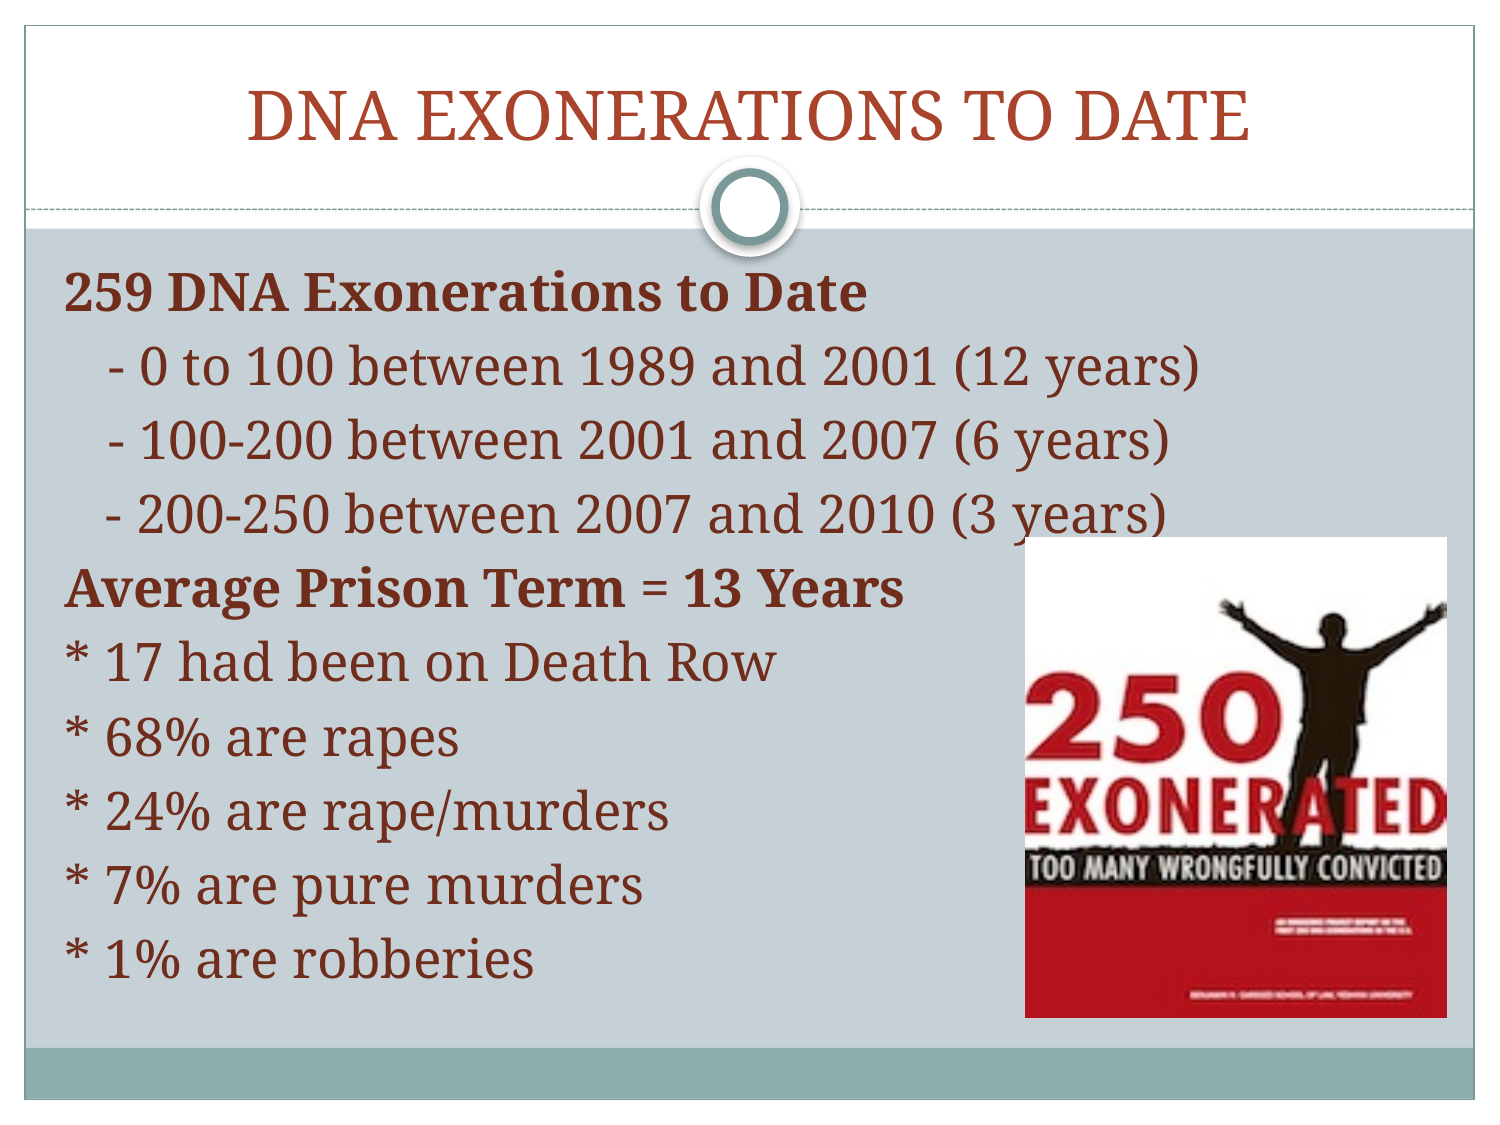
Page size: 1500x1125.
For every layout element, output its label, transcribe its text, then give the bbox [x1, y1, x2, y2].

picture [1024, 537, 1448, 1018]
title DNA EXONERATIONS TO DATE [49, 37, 1450, 163]
list 259 DNA Exonerations to Date - 0 to 100 between 1989 and 2001 (12 years) - 100-200 between 2001 and 2007 (6 years) - 200-250 between 2007 and 2010 (3 years) Average Prison Term = 13 Years * 17 had been on Death Row * 68% are rapes * 24% are rape/murders * 7% are pure murders * 1% are robberies [49, 250, 1445, 1001]
